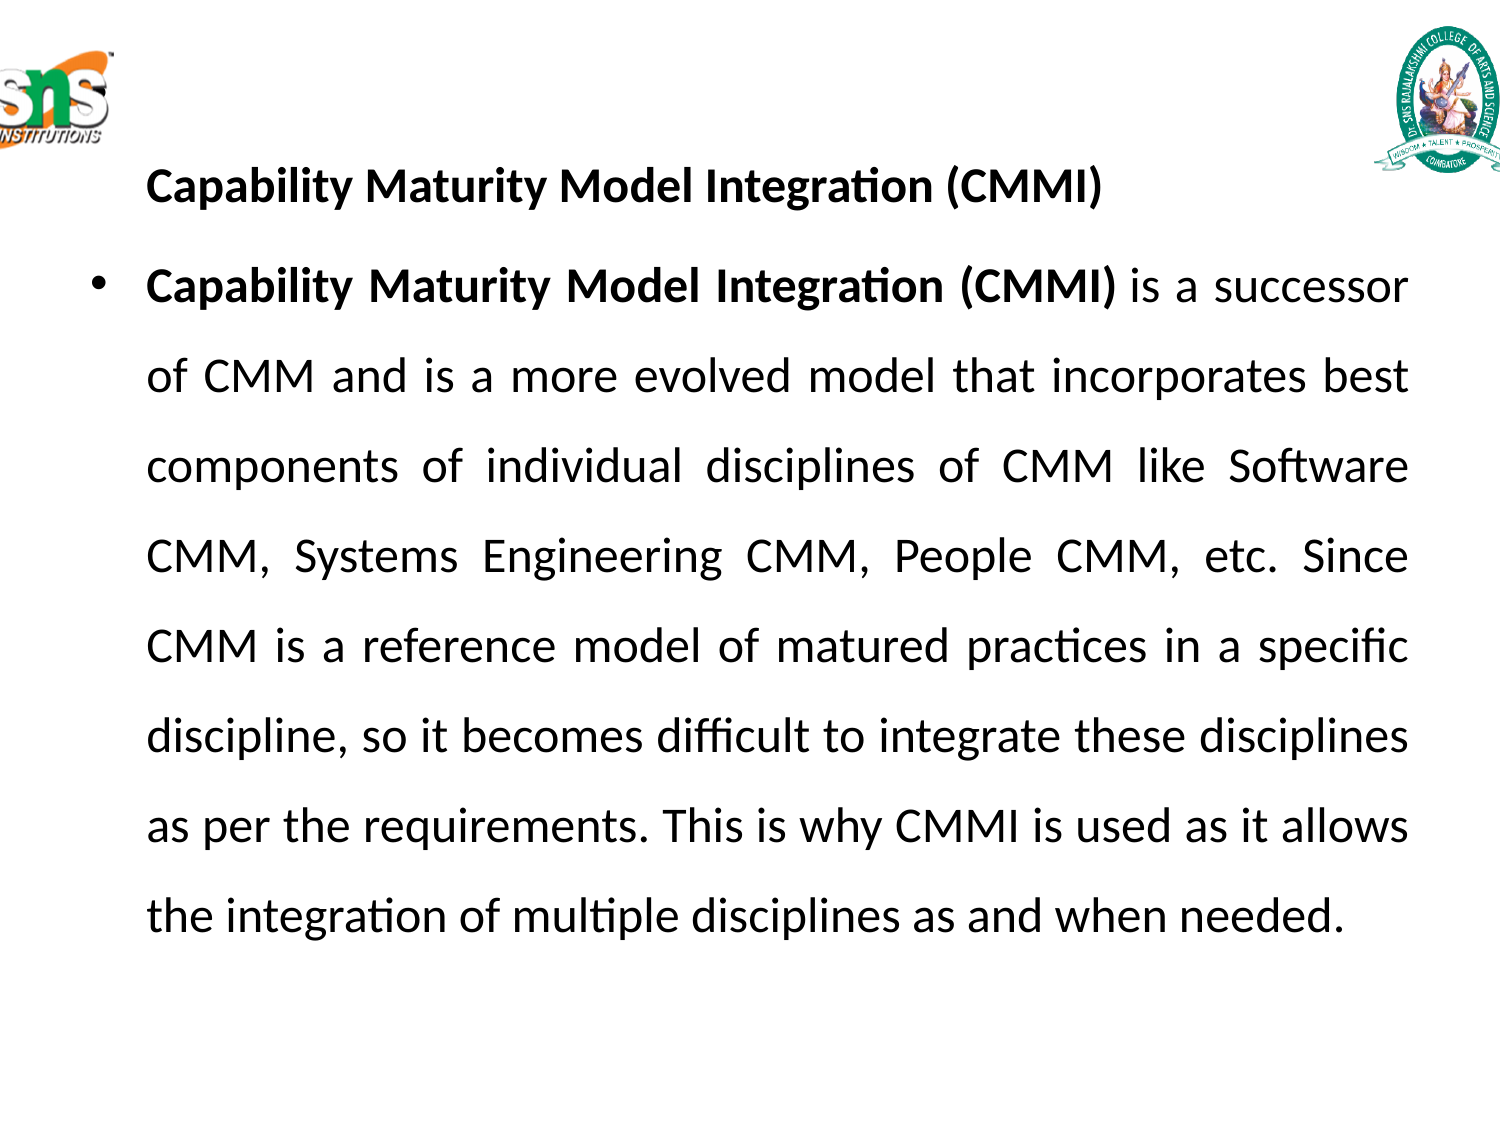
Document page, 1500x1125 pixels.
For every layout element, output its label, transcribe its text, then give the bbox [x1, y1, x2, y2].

picture [0, 49, 115, 150]
list Capability Maturity Model Integration (CMMI) Capability Maturity Model Integration (CMMI) is a successor of CMM and is a more evolved model that incorporates best components of individual disciplines of CMM like Software CMM, Systems Engineering CMM, People CMM, etc. Since CMM is a reference model of matured practices in a specific discipline, so it becomes difficult to integrate these disciplines as per the requirements. This is why CMMI is used as it allows the integration of multiple disciplines as and when needed. [75, 24, 1425, 1038]
picture [1374, 25, 1500, 174]
